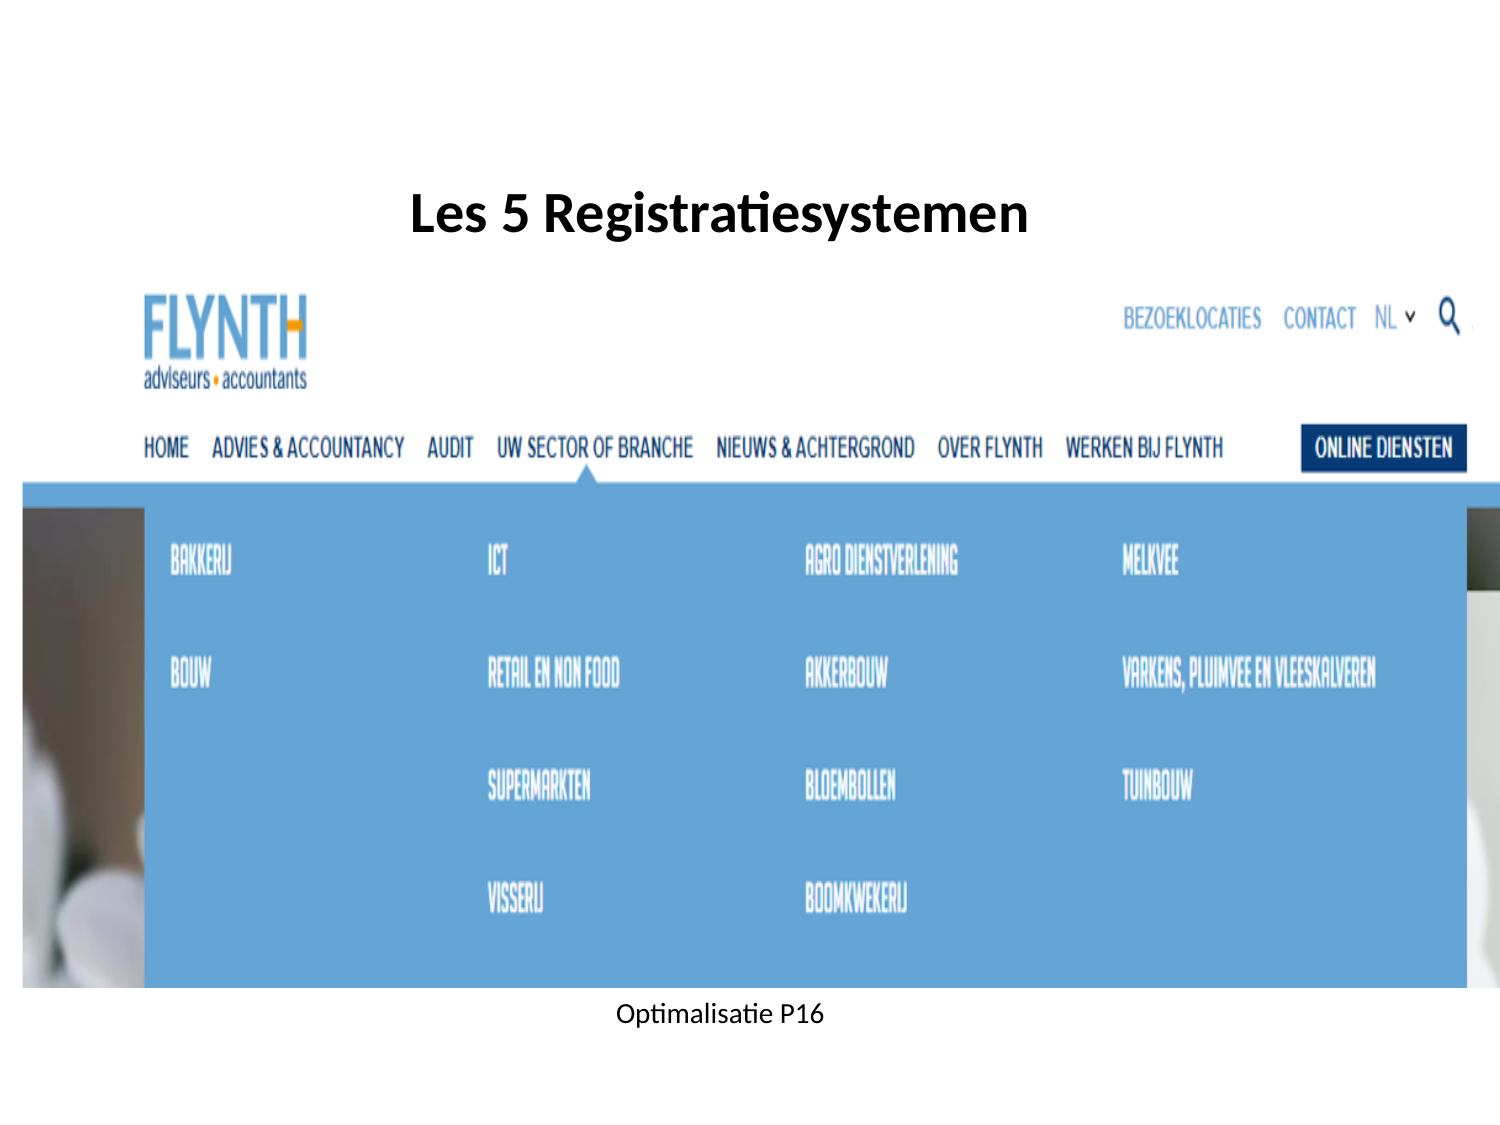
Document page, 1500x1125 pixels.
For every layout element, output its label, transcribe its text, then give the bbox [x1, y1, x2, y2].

text_box Optimalisatie P16 [601, 997, 840, 1038]
picture [3, 274, 1500, 988]
title Les 5 Registratiesystemen [184, 174, 1257, 273]
